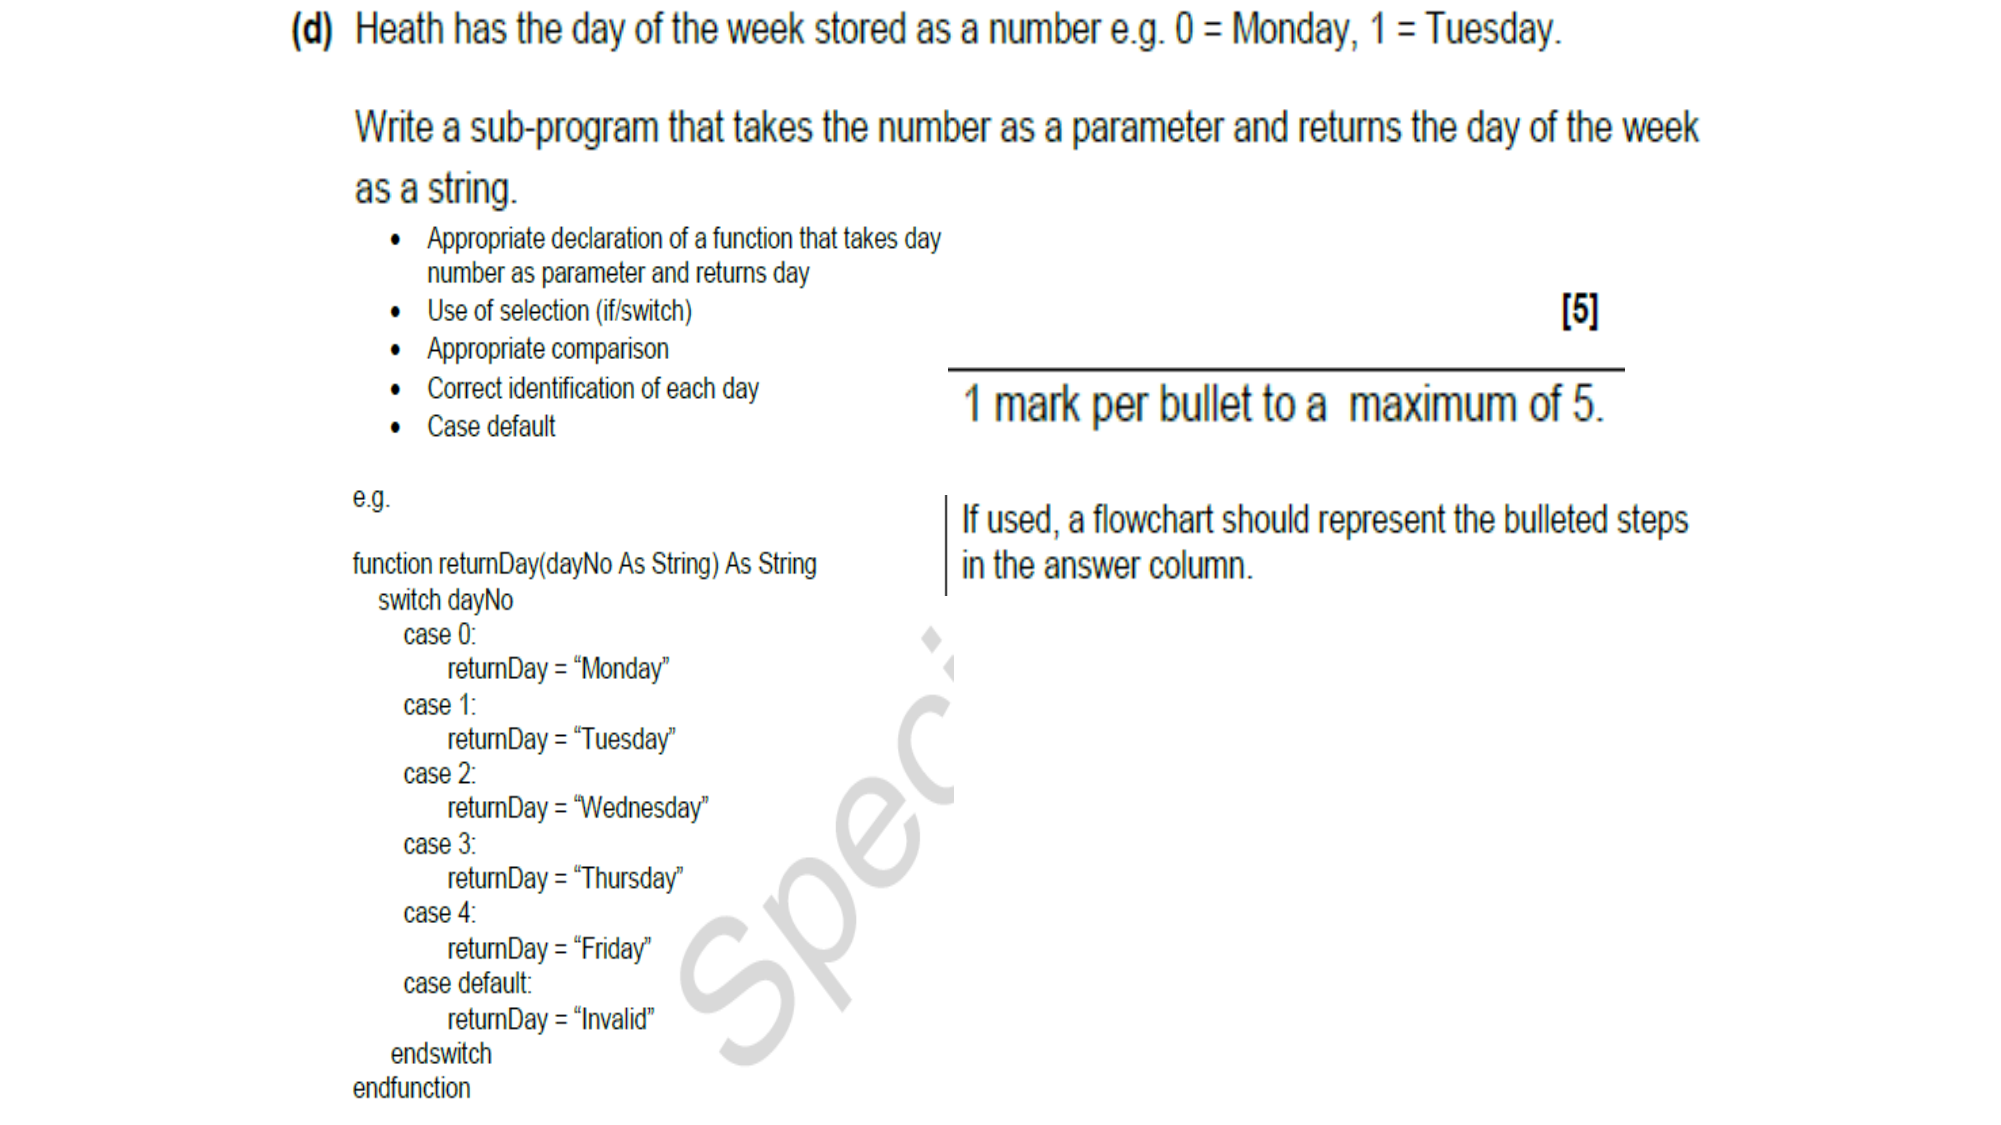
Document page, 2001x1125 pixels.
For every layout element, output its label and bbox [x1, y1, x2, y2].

picture [273, 0, 1750, 1120]
